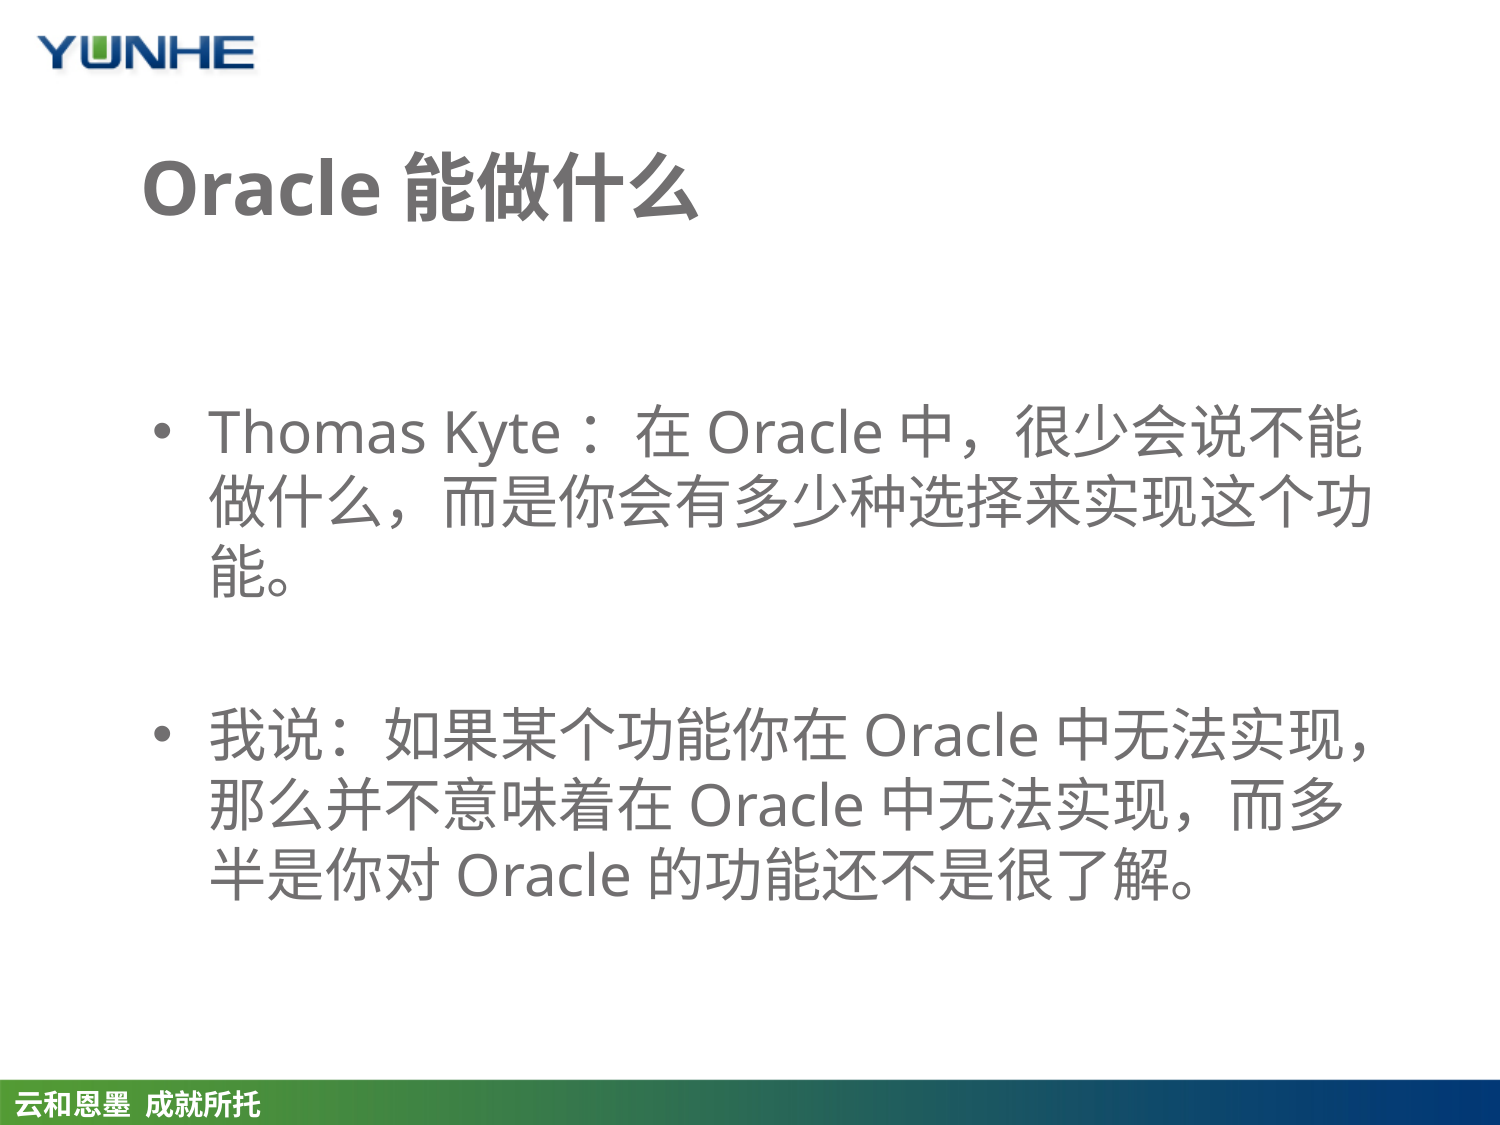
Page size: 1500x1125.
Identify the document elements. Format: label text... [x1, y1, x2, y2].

picture [0, 1, 1500, 1125]
title Oracle能做什么 [125, 91, 1425, 279]
text_box Thomas Kyte：在Oracle中，很少会说不能做什么，而是你会有多少种选择来实现这个功能。 我说：如果某个功能你在Oracle中无法实现，那么并不意味着在Oracle中无法实现，而多半是你对Oracle的功能还不是很了解。 [137, 387, 1400, 999]
